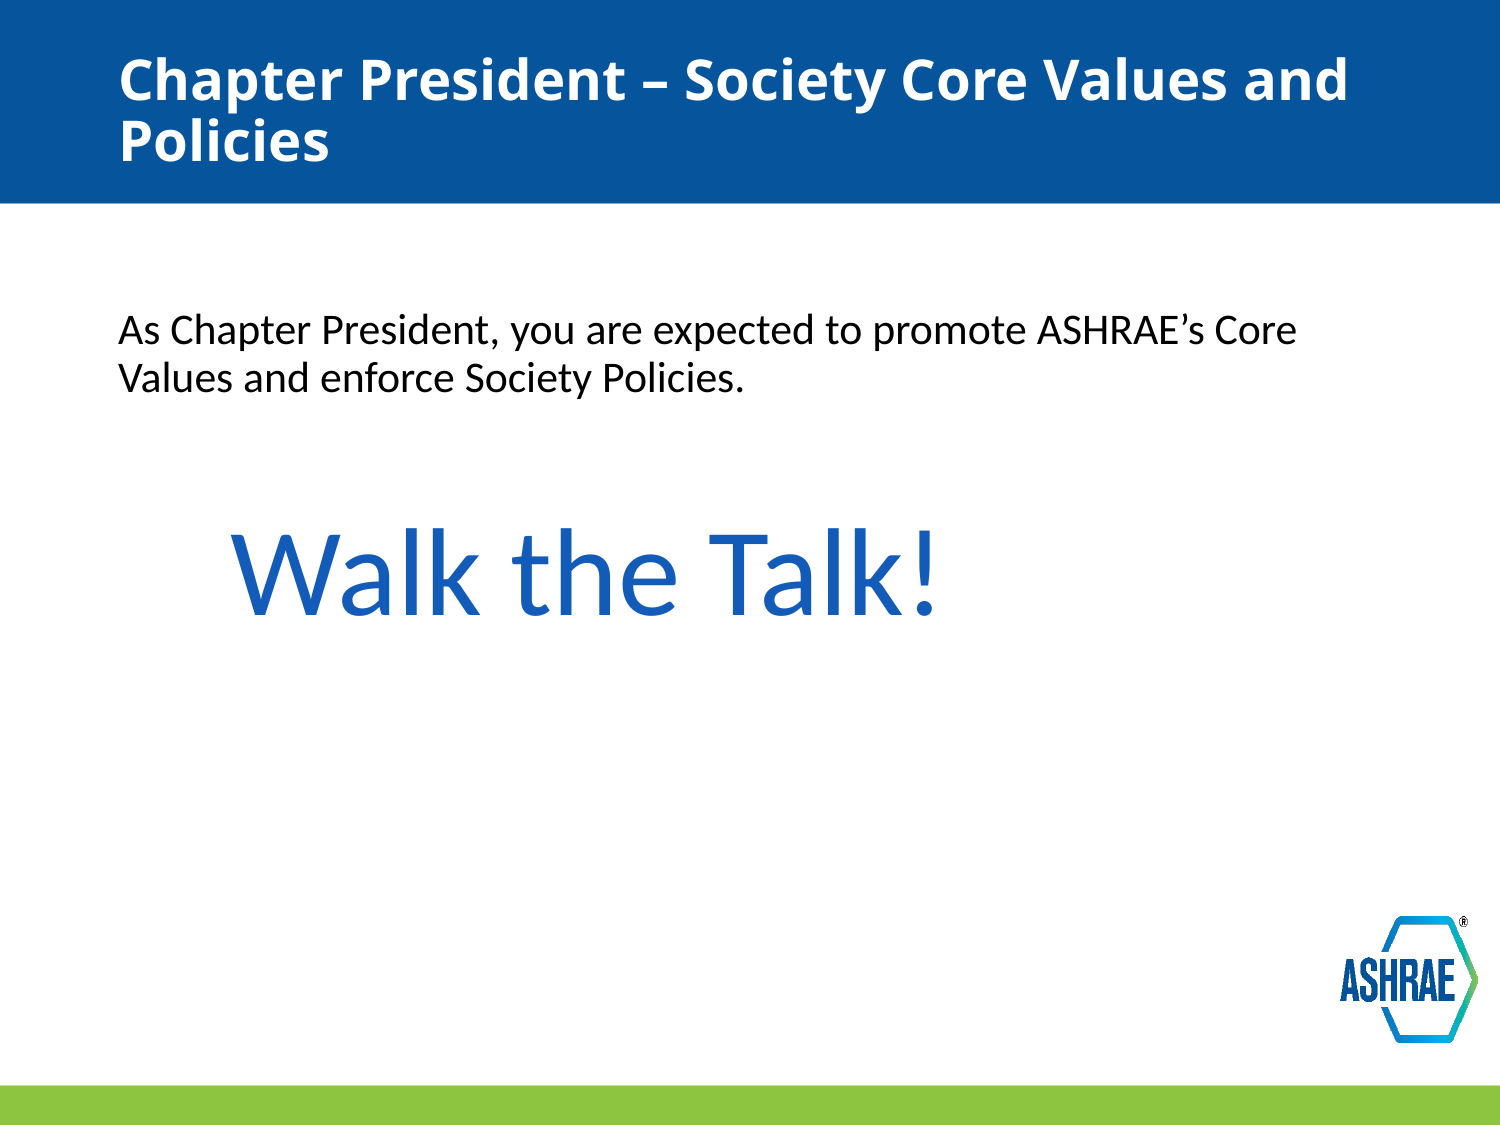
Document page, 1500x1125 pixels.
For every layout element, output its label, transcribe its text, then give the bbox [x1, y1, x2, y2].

title Chapter President – Society Core Values and Policies [103, 59, 1397, 166]
picture [0, 0, 1500, 1125]
list As Chapter President, you are expected to promote ASHRAE’s Core Values and enforce Society Policies. Walk the Talk! [103, 299, 1397, 1014]
